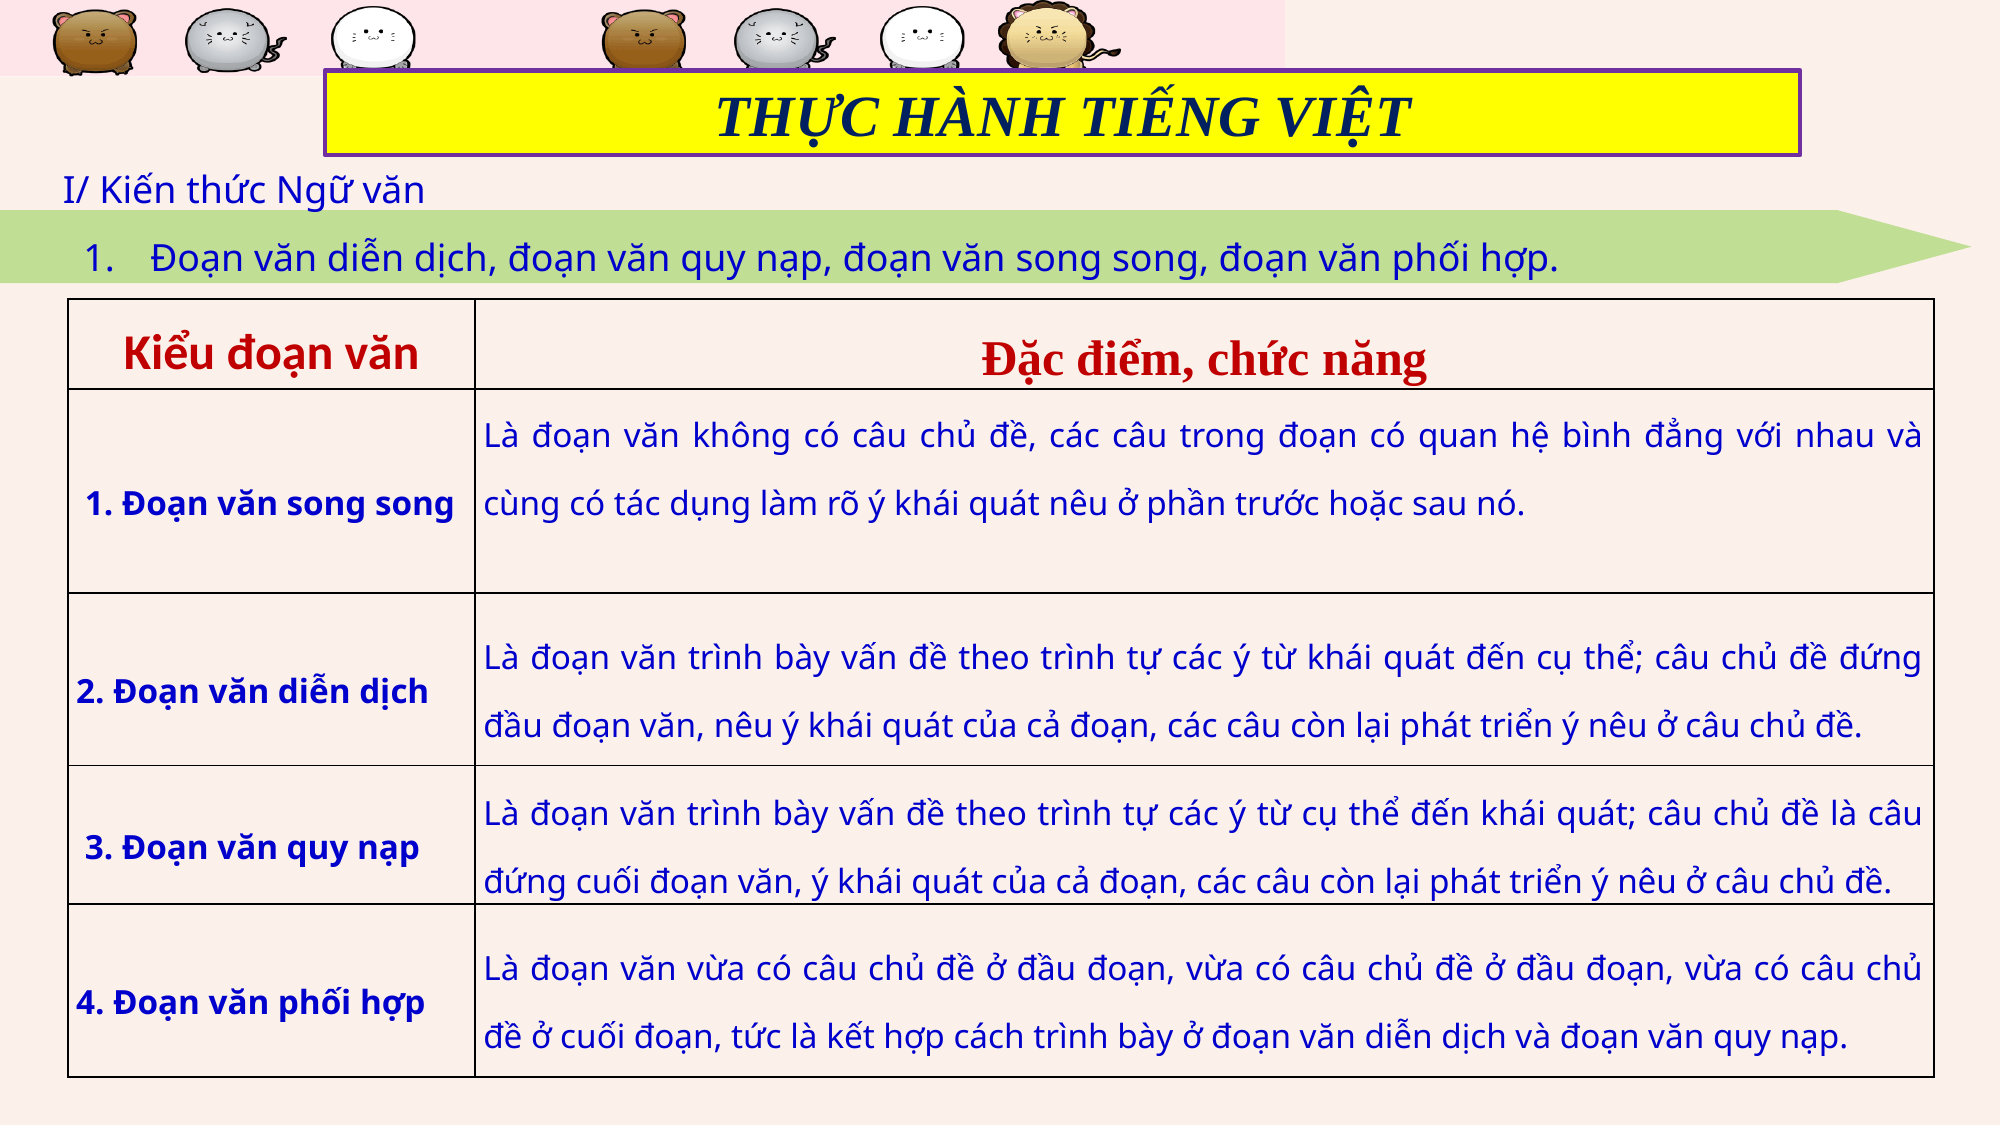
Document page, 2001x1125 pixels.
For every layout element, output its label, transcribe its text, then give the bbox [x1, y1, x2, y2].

table_cell 3. Đoạn văn quy nạp [69, 766, 474, 903]
table_header Kiểu đoạn văn [69, 300, 474, 388]
table_cell Là đoạn văn trình bày vấn đề theo trình tự các ý từ khái quát đến cụ thể; câu chủ đề đứng đầu đoạn văn, nêu ý khái quát của cả đoạn, các câu còn lại phát triển ý nêu ở câu chủ đề. [476, 594, 1933, 765]
text_box 1. Đoạn văn diễn dịch, đoạn văn quy nạp, đoạn văn song song, đoạn văn phối hợp. [68, 226, 1576, 287]
table_header Đặc điểm, chức năng [476, 300, 1933, 388]
table_cell 1. Đoạn văn song song [69, 390, 474, 592]
text_box THỰC HÀNH TIẾNG VIỆT [324, 70, 1800, 156]
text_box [0, 0, 1285, 77]
table_cell Là đoạn văn vừa có câu chủ đề ở đầu đoạn, vừa có câu chủ đề ở đầu đoạn, vừa có câu chủ đề ở cuối đoạn, tức là kết hợp cách trình bày ở đoạn văn diễn dịch và đoạn văn quy nạp. [476, 905, 1933, 1076]
text_box [0, 208, 1976, 285]
table_cell Là đoạn văn trình bày vấn đề theo trình tự các ý từ cụ thể đến khái quát; câu chủ đề là câu đứng cuối đoạn văn, ý khái quát của cả đoạn, các câu còn lại phát triển ý nêu ở câu chủ đề. [476, 766, 1933, 903]
text_box I/ Kiến thức Ngữ văn [48, 158, 442, 218]
table_cell 4. Đoạn văn phối hợp [69, 905, 474, 1076]
table_cell Là đoạn văn không có câu chủ đề, các câu trong đoạn có quan hệ bình đẳng với nhau và cùng có tác dụng làm rõ ý khái quát nêu ở phần trước hoặc sau nó. [476, 390, 1933, 592]
table_cell 2. Đoạn văn diễn dịch [69, 594, 474, 765]
